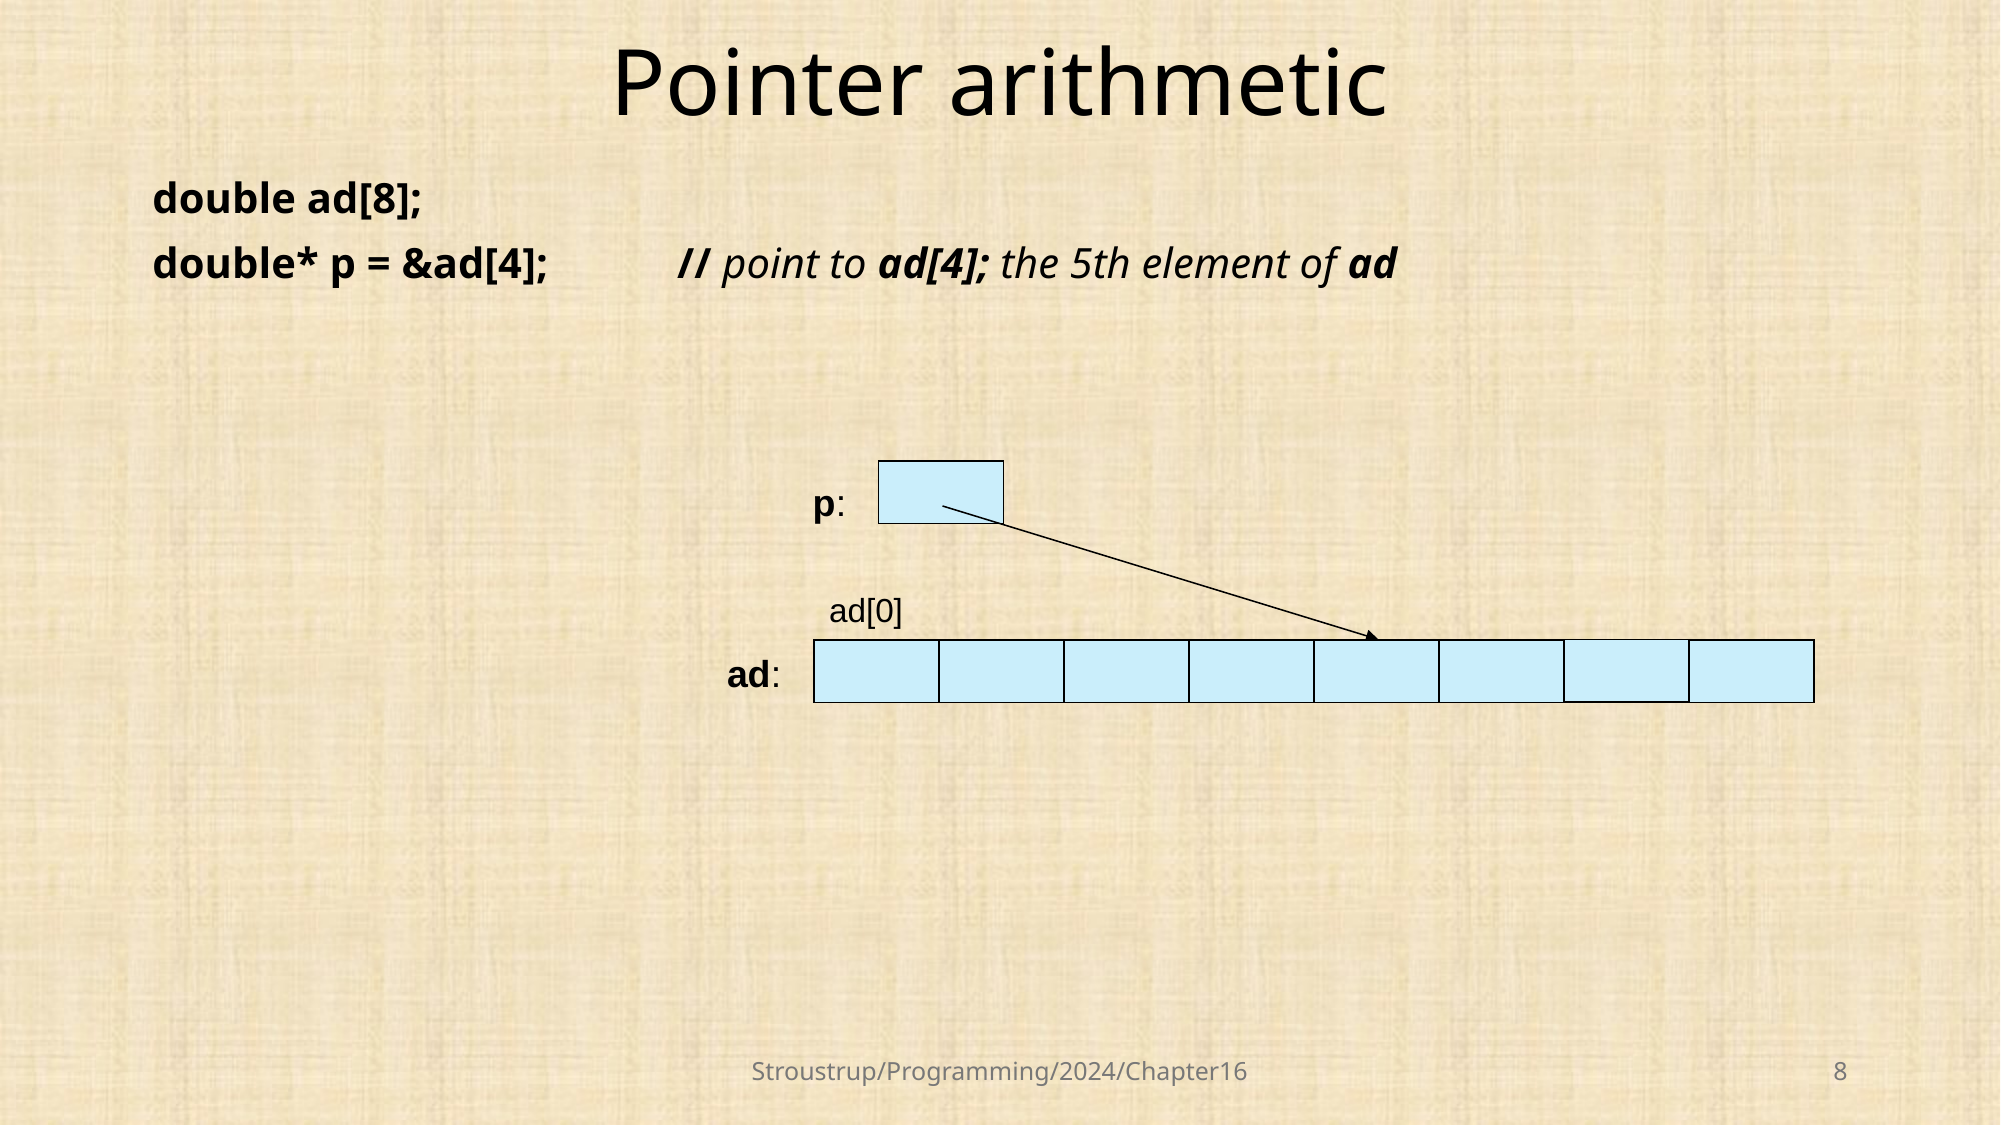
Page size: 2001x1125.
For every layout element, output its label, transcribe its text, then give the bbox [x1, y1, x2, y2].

text_box [1189, 640, 1313, 703]
text_box [813, 640, 938, 703]
text_box [878, 461, 1004, 524]
text_box p: [798, 471, 911, 532]
text_box ad: [712, 642, 825, 703]
text_box [1439, 640, 1564, 703]
footer Stroustrup/Programming/2024/Chapter16 [662, 1042, 1338, 1103]
text_box ad[0] [814, 581, 943, 636]
title Pointer arithmetic [137, 22, 1863, 150]
text_box [1563, 639, 1689, 702]
list double ad[8]; double* p = &ad[4]; // point to ad[4]; the 5th element of ad [137, 169, 1863, 334]
slide_number 8 [1412, 1042, 1863, 1103]
text_box [1063, 640, 1189, 703]
text_box [1688, 640, 1814, 703]
picture [0, 0, 2001, 1125]
text_box [938, 640, 1063, 703]
text_box [942, 505, 1379, 640]
text_box [1313, 640, 1439, 703]
